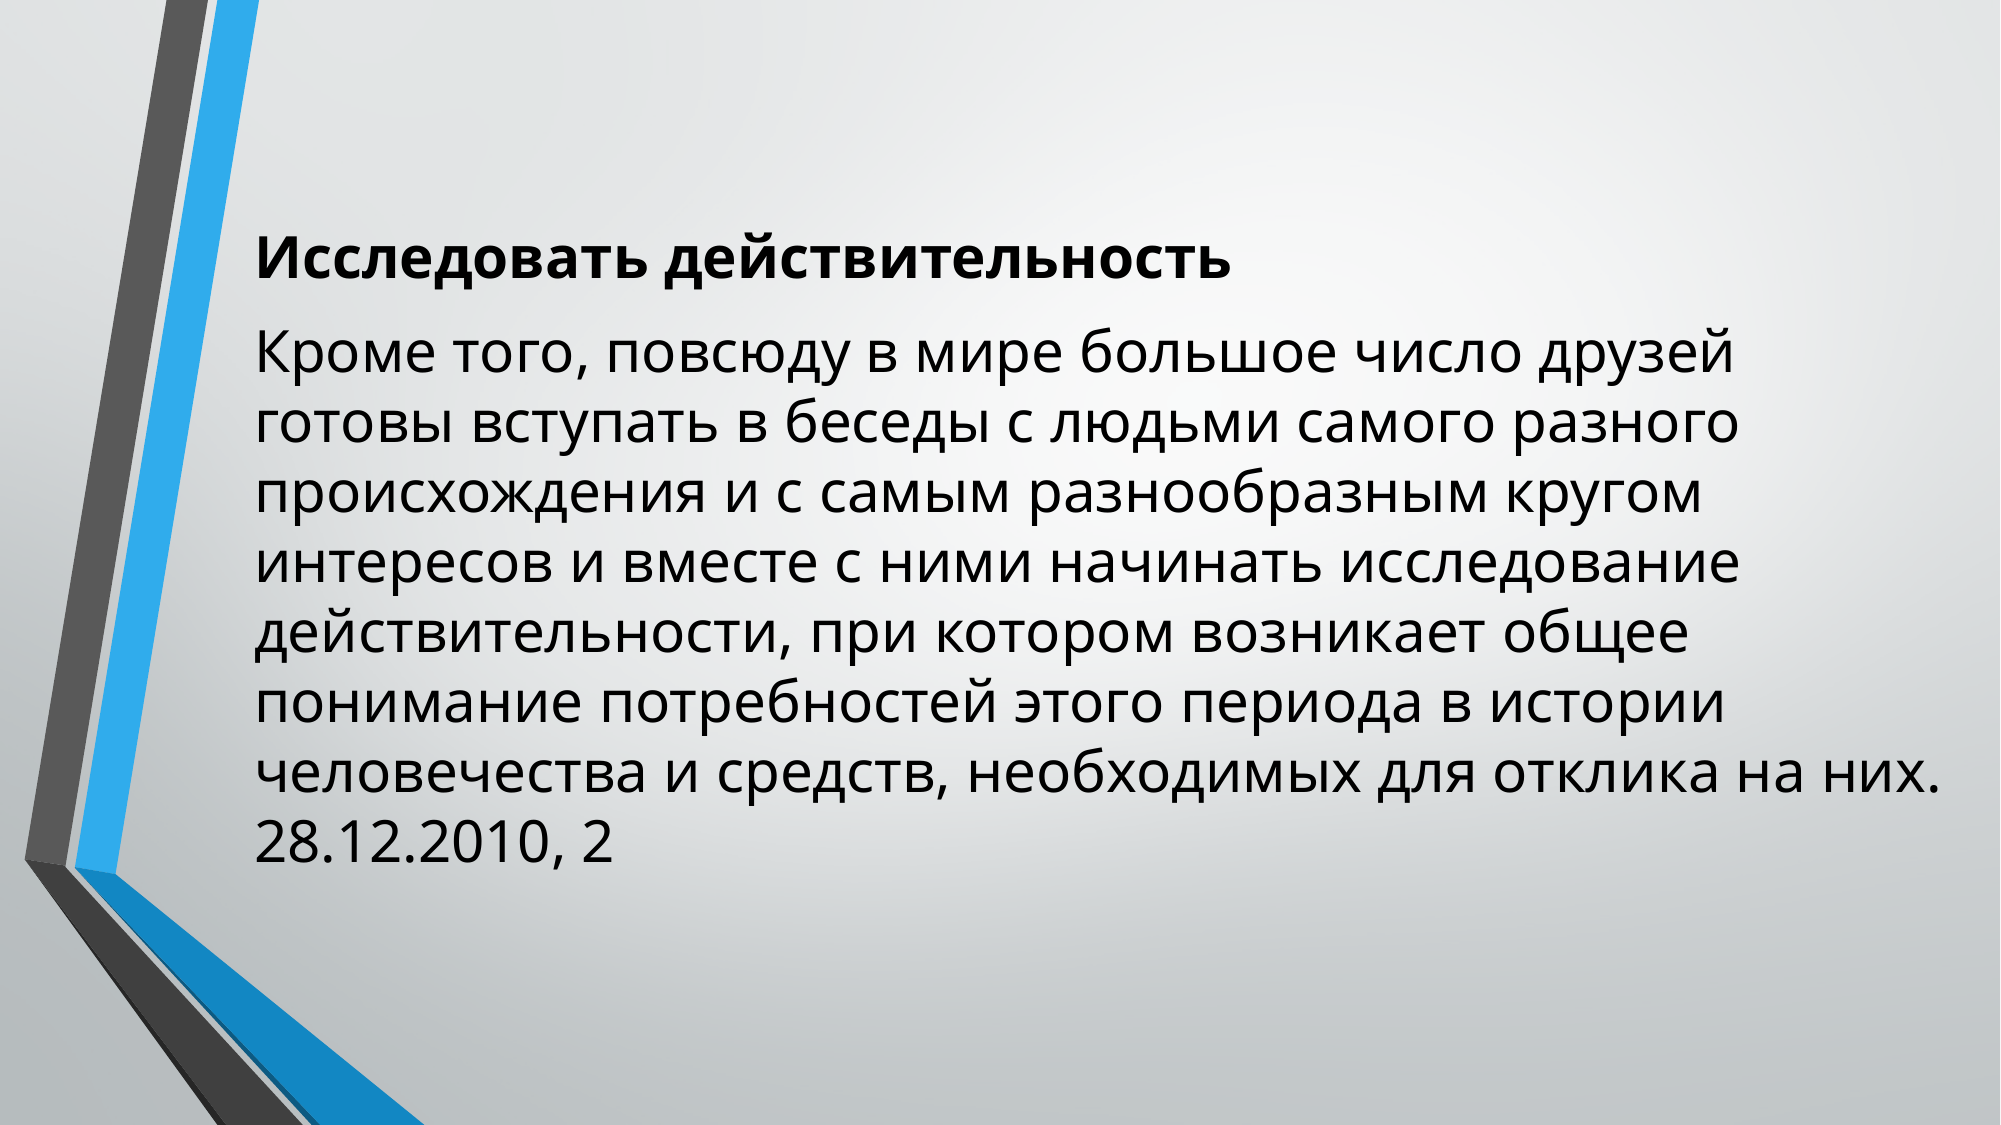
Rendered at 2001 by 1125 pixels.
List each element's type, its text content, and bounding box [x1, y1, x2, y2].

list Исследовать действительность Кроме того, повсюду в мире большое число друзей готовы вступать в беседы с людьми самого разного происхождения и с самым разнообразным кругом интересов и вместе с ними начинать исследование действительности, при котором возникает общее понимание потребностей этого периода в истории человечества и средств, необходимых для отклика на них. 28.12.2010, 2 [239, 112, 1963, 1125]
